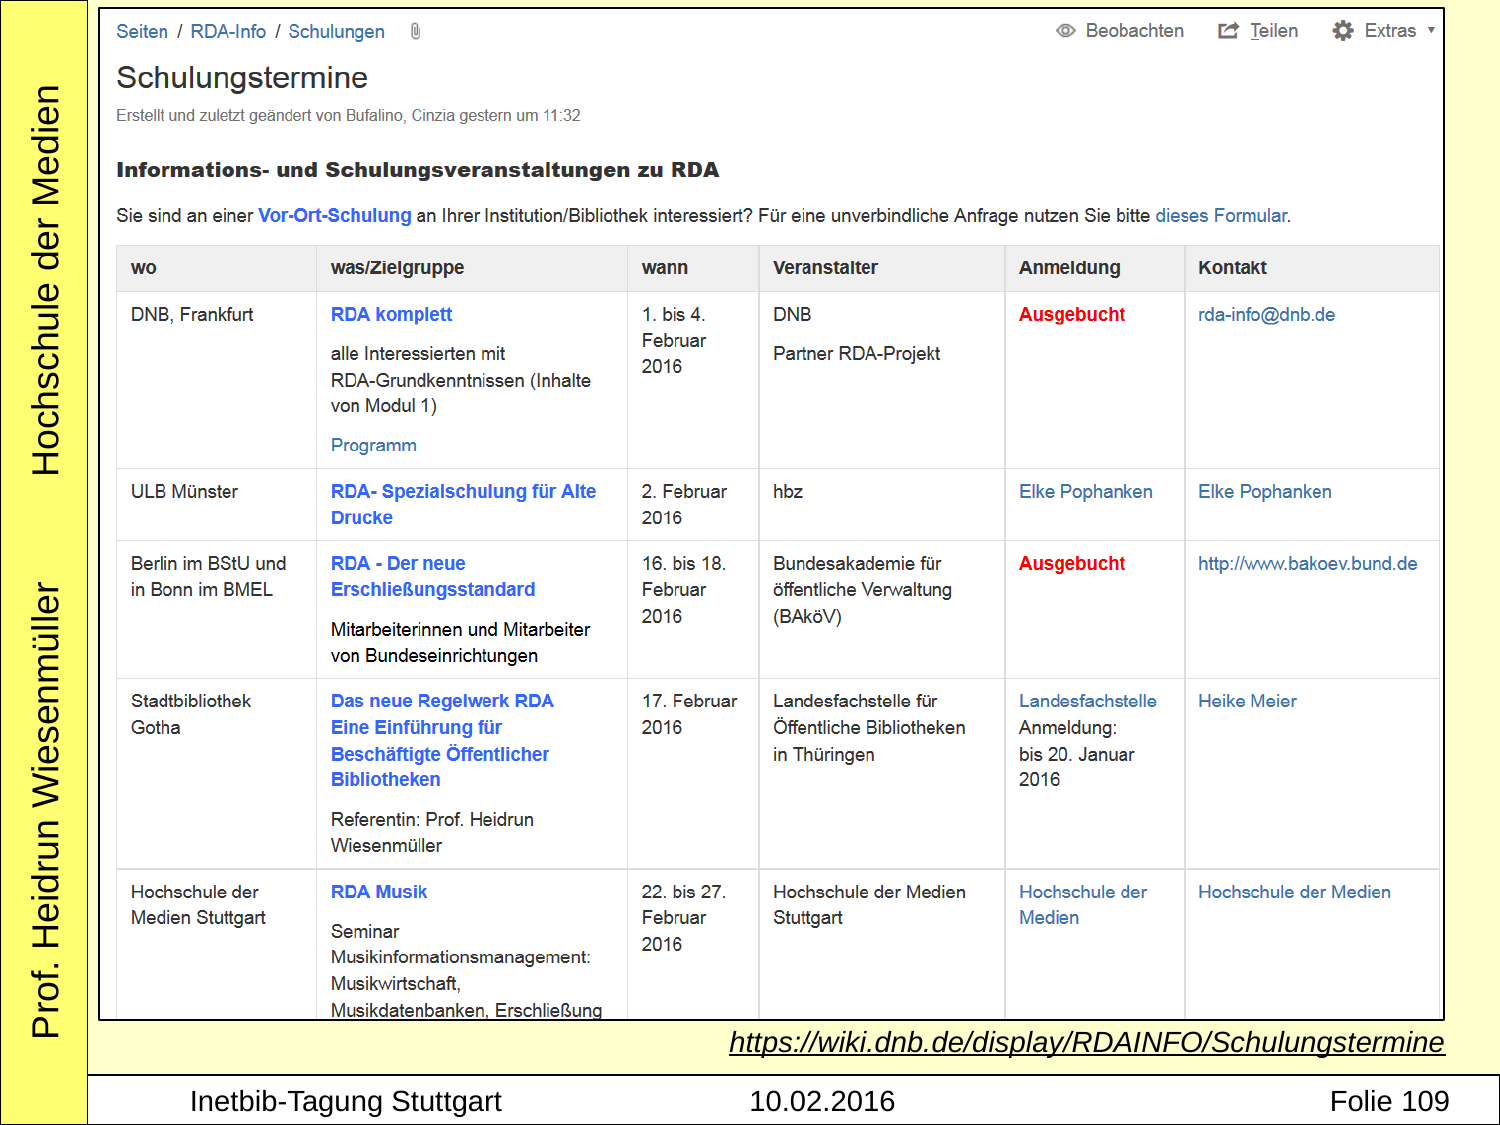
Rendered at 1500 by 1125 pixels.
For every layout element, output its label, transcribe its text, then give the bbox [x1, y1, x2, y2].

text_box https://wiki.dnb.de/display/RDAINFO/Schulungstermine [714, 1016, 1465, 1066]
picture [100, 8, 1444, 1020]
